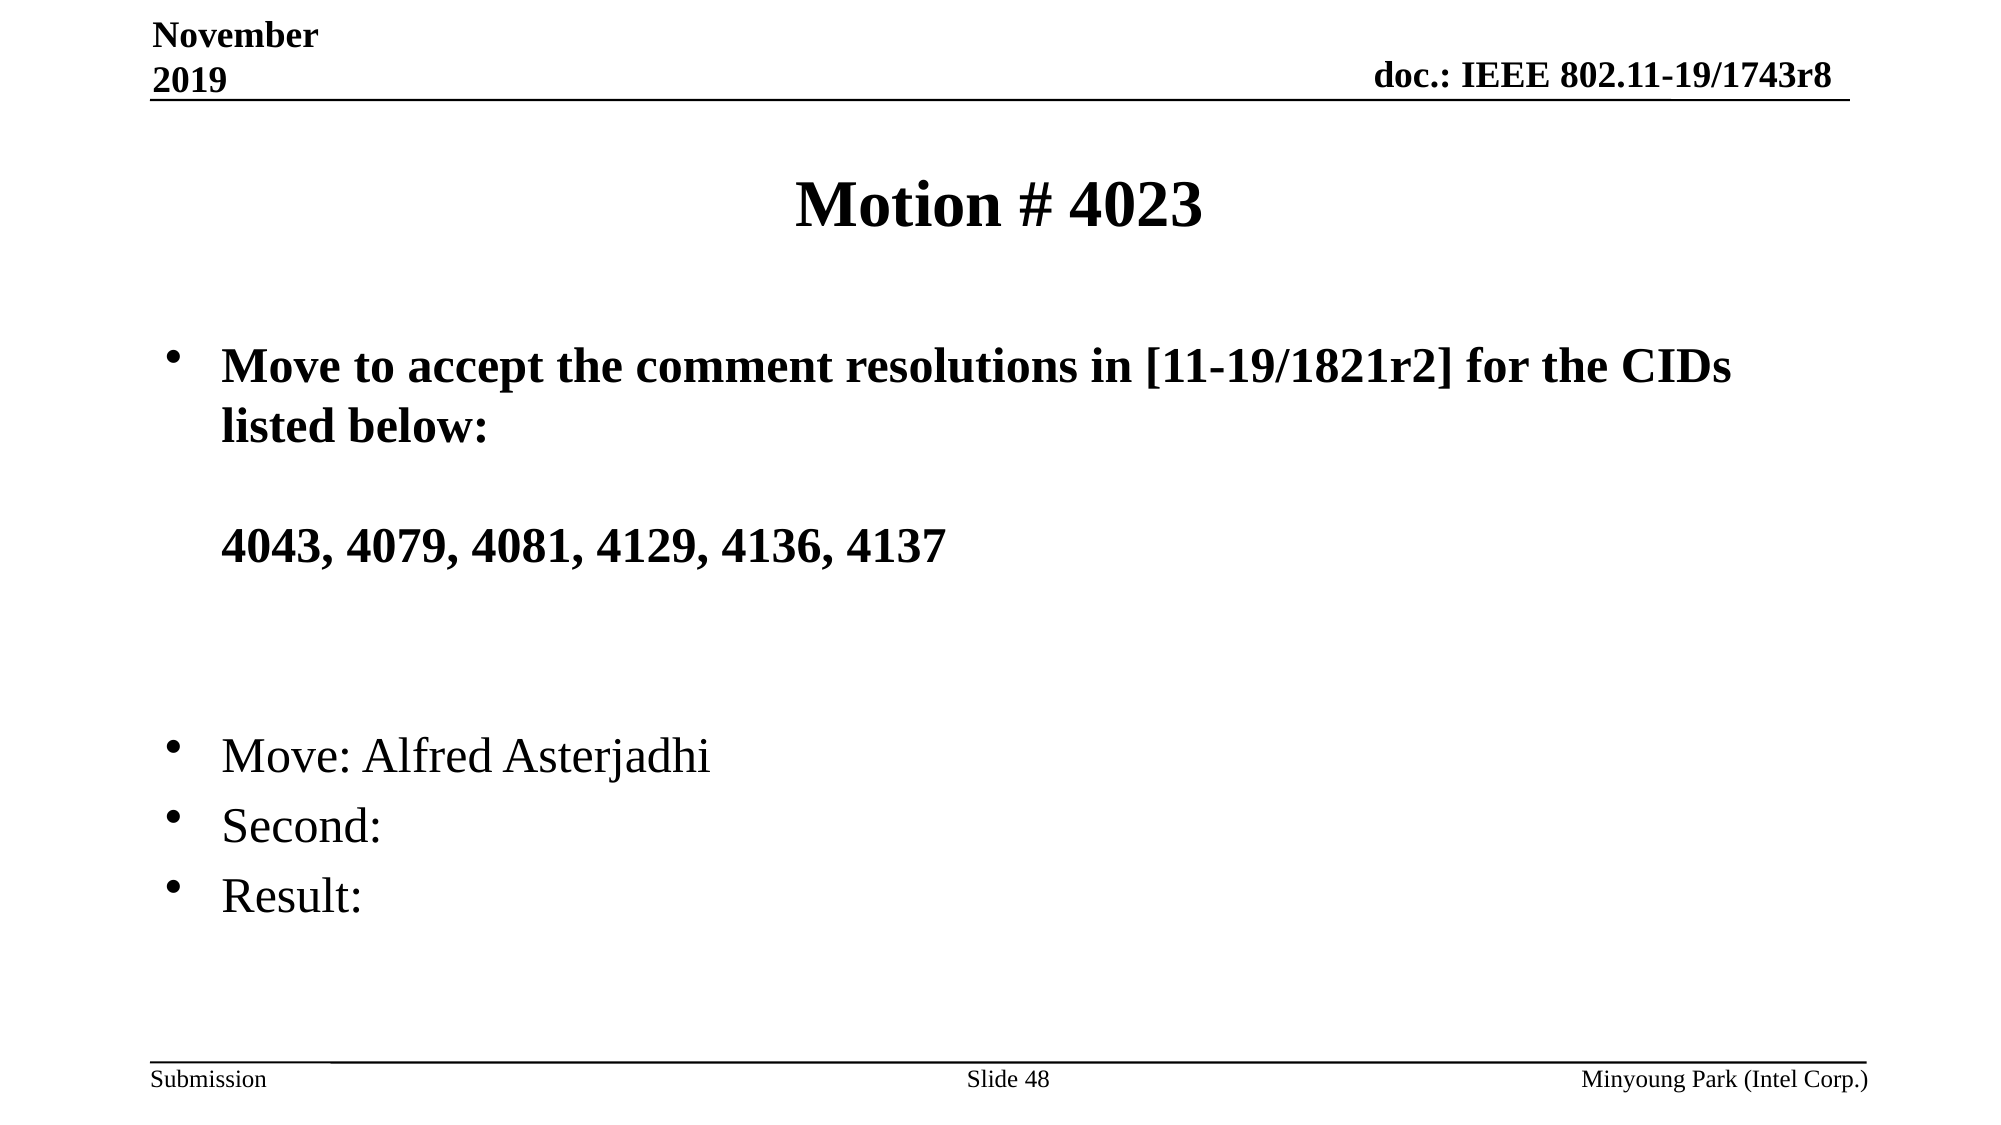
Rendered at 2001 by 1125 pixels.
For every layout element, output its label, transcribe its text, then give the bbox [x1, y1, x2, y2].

slide_number Slide 48 [964, 1061, 1053, 1093]
list Move to accept the comment resolutions in [11-19/1821r2] for the CIDs listed below: 4043, 4079, 4081, 4129, 4136, 4137 Move: Alfred Asterjadhi Second: Result: [150, 324, 1850, 1000]
title Motion # 4023 [150, 112, 1850, 288]
footer Minyoung Park (Intel Corp.) [1266, 1061, 1869, 1093]
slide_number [152, 54, 347, 101]
